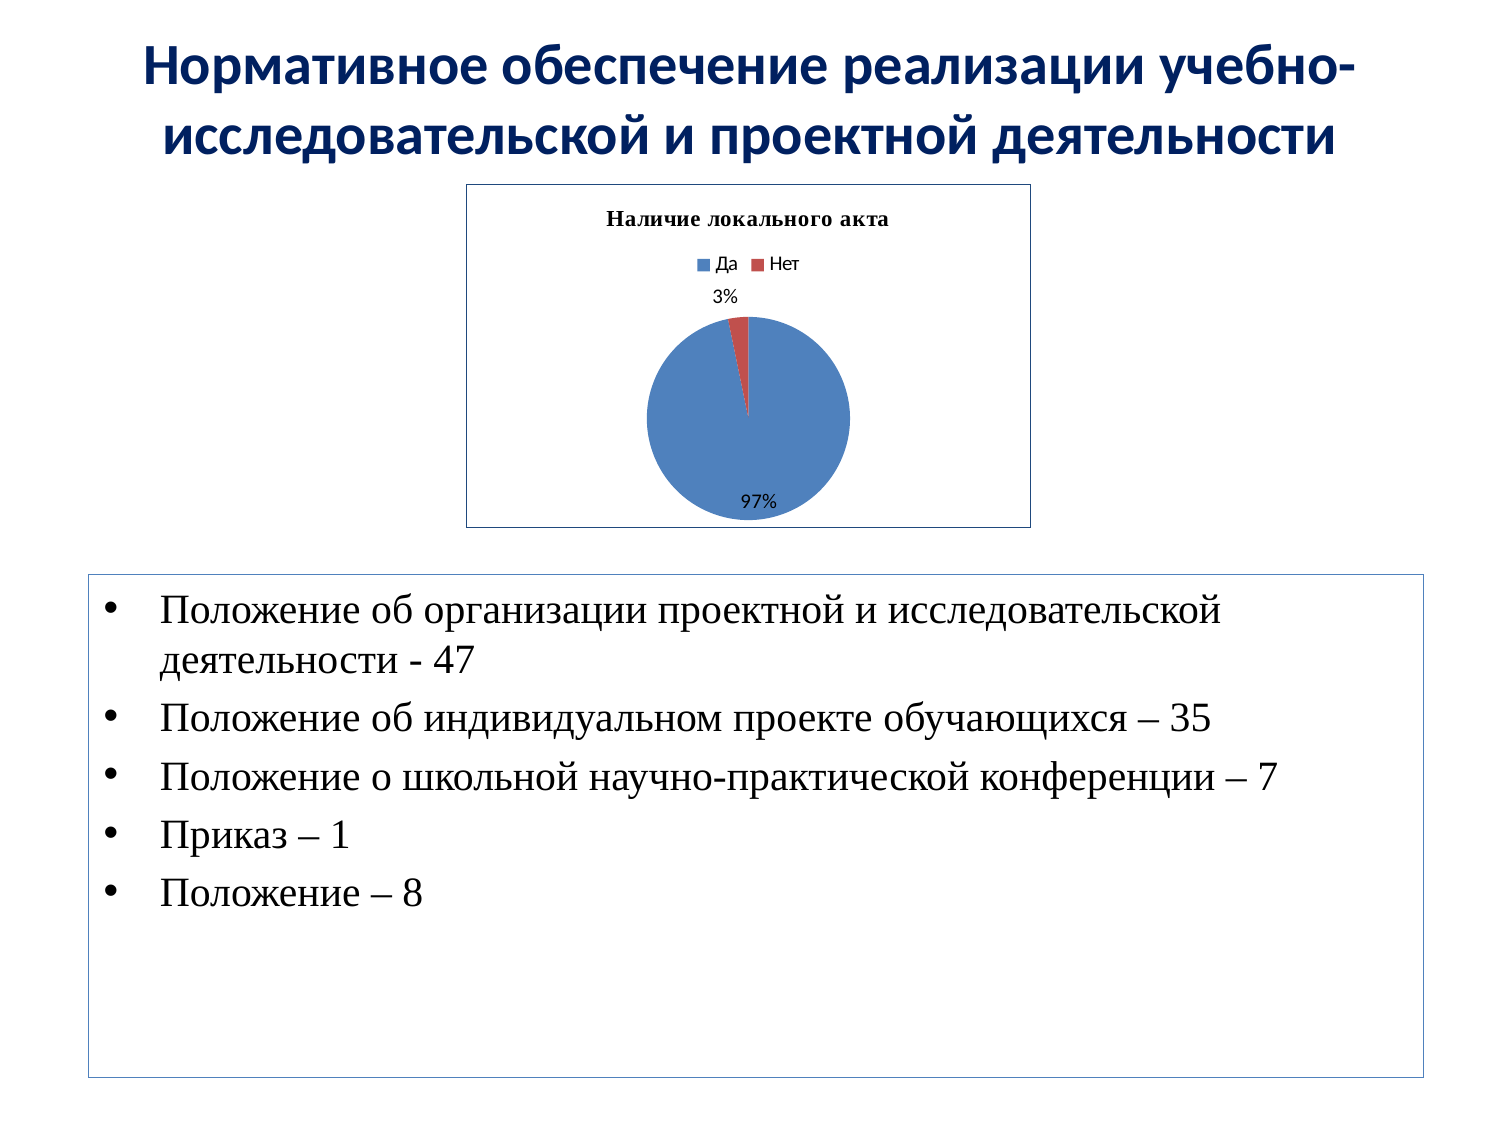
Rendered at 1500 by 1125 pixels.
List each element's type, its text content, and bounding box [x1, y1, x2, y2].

list Положение об организации проектной и исследовательской деятельности - 47 Положение об индивидуальном проекте обучающихся – 35 Положение о школьной научно-практической конференции – 7 Приказ – 1 Положение – 8 [88, 574, 1424, 1078]
chart [466, 184, 1031, 528]
title Нормативное обеспечение реализации учебно-исследовательской и проектной деятельности [75, 30, 1425, 161]
